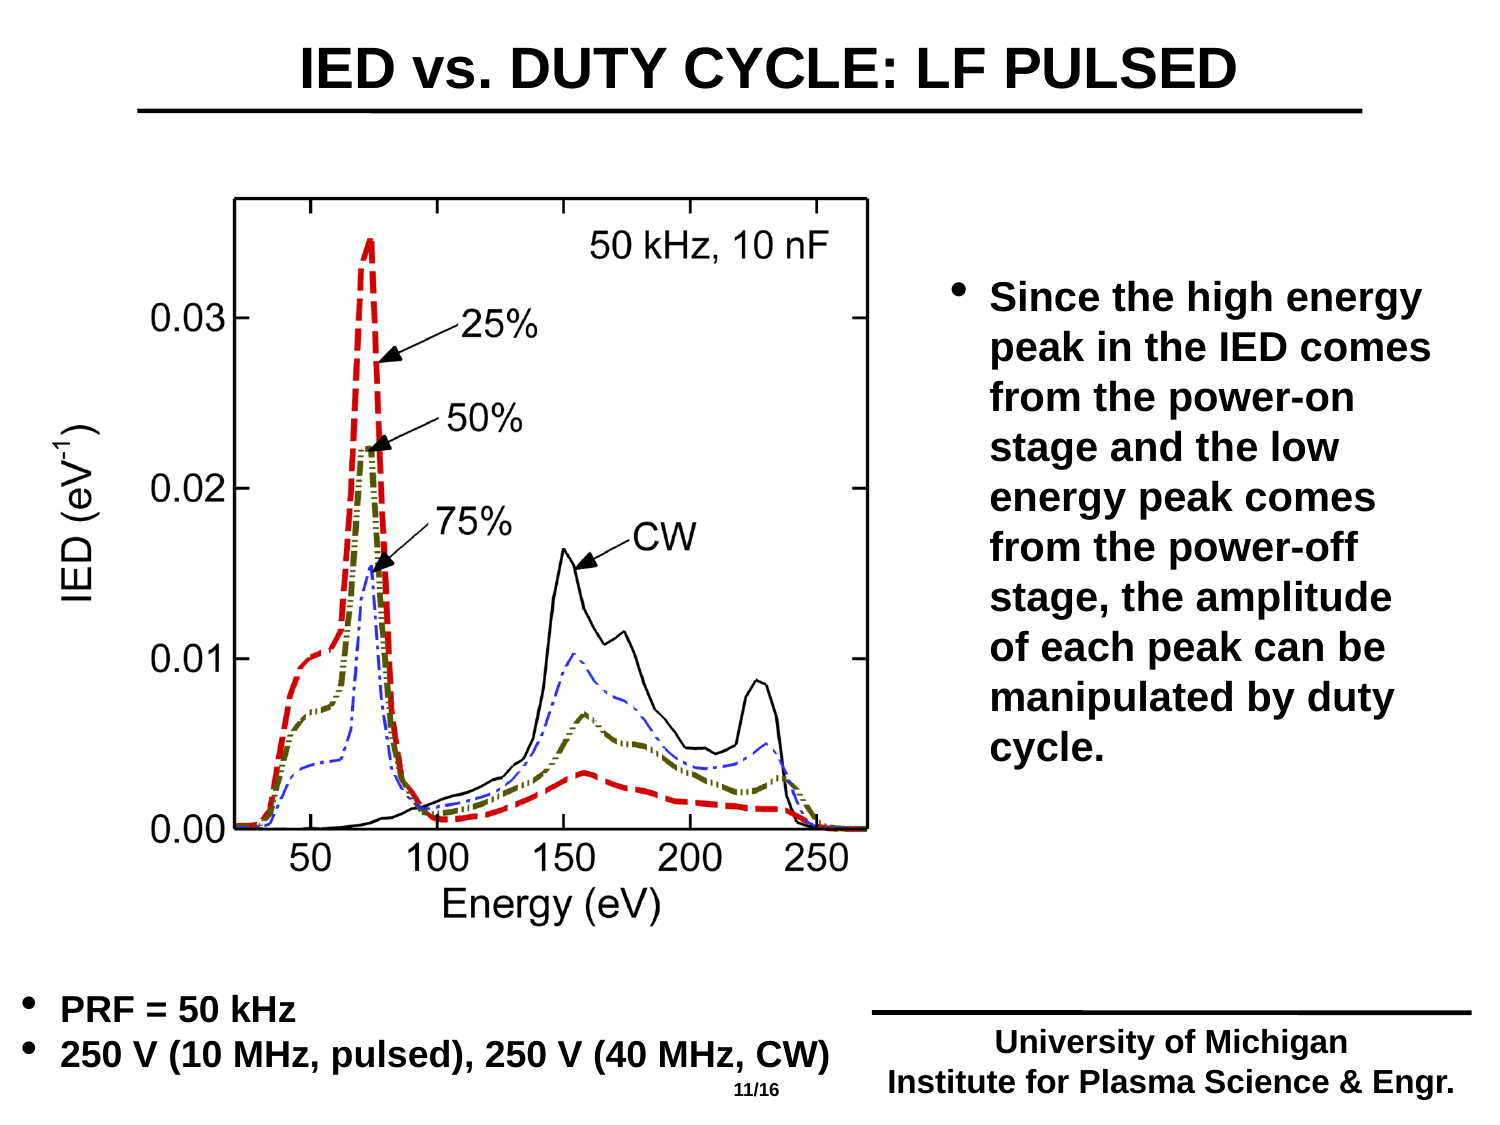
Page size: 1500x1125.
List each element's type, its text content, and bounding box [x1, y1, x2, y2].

text_box PRF = 50 kHz 250 V (10 MHz, pulsed), 250 V (40 MHz, CW) [8, 977, 875, 1083]
text_box Since the high energy peak in the IED comes from the power-on stage and the low energy peak comes from the power-off stage, the amplitude of each peak can be manipulated by duty cycle. [937, 234, 1451, 778]
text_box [862, 1012, 1482, 1109]
text_box IED vs. DUTY CYCLE: LF PULSED [284, 22, 1255, 108]
text_box 11/16 [718, 1070, 795, 1108]
picture [39, 183, 884, 934]
